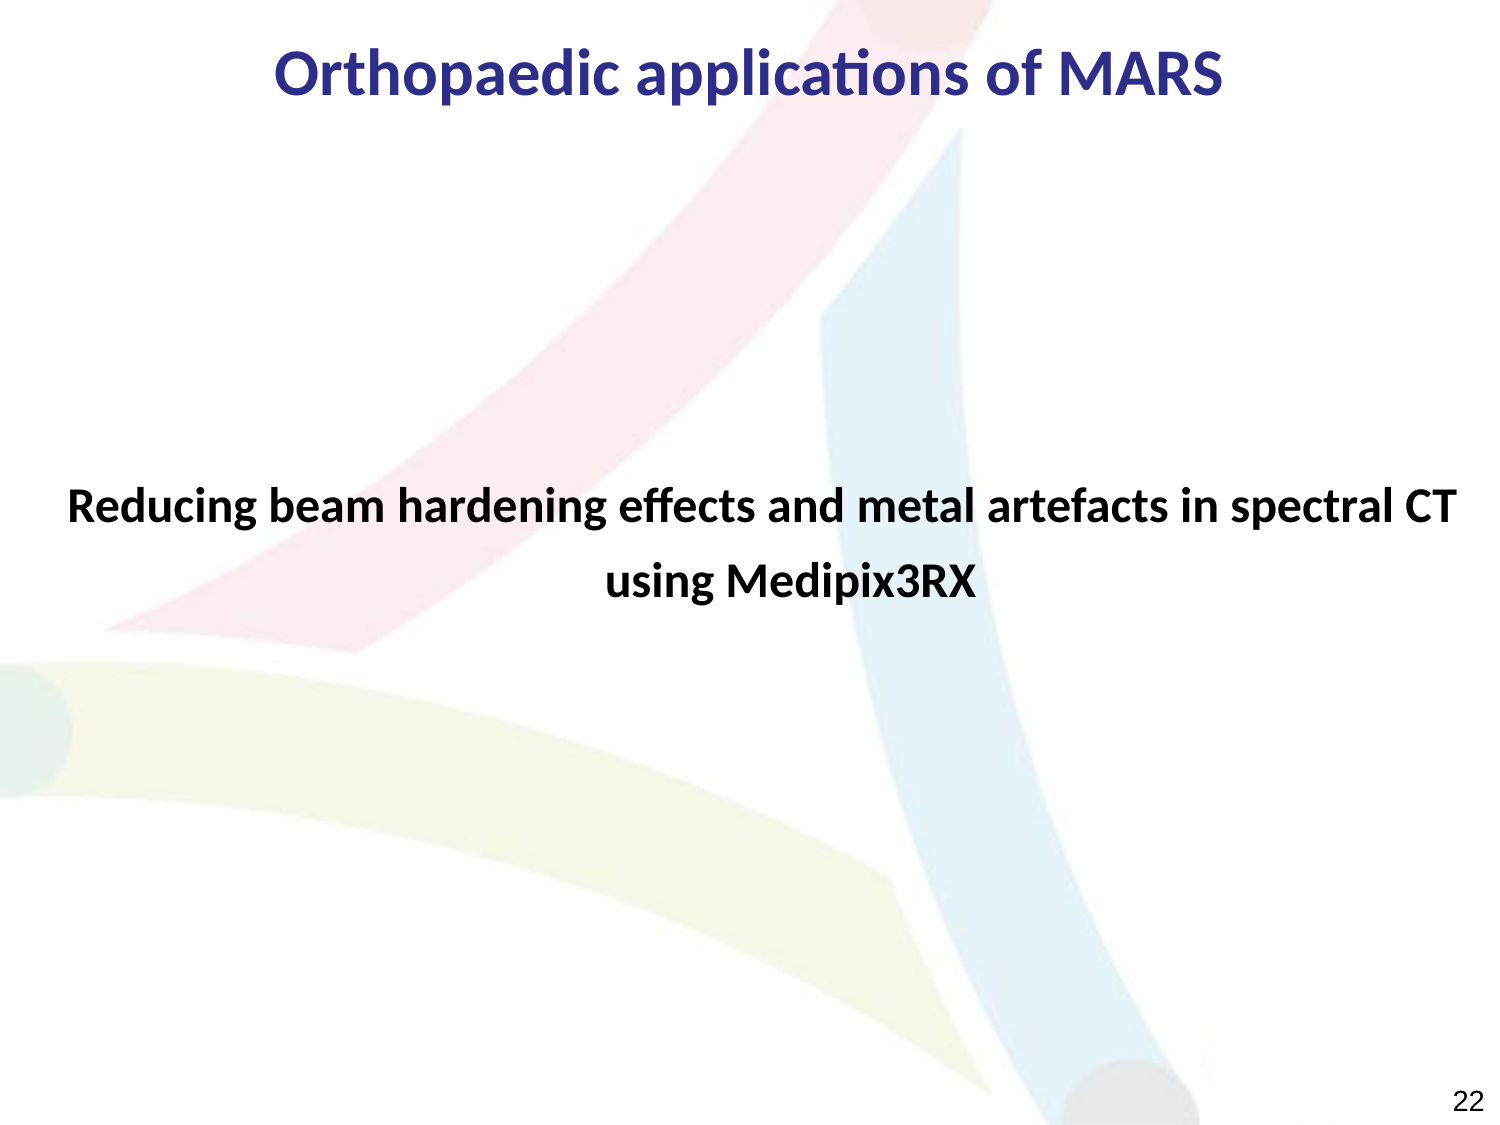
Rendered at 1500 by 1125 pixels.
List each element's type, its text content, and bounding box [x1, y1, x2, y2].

slide_number 22 [1149, 1074, 1500, 1125]
list Reducing beam hardening effects and metal artefacts in spectral CT using Medipix3RX [37, 450, 1488, 925]
title Orthopaedic applications of MARS [75, 0, 1425, 163]
picture [0, 0, 1500, 1125]
